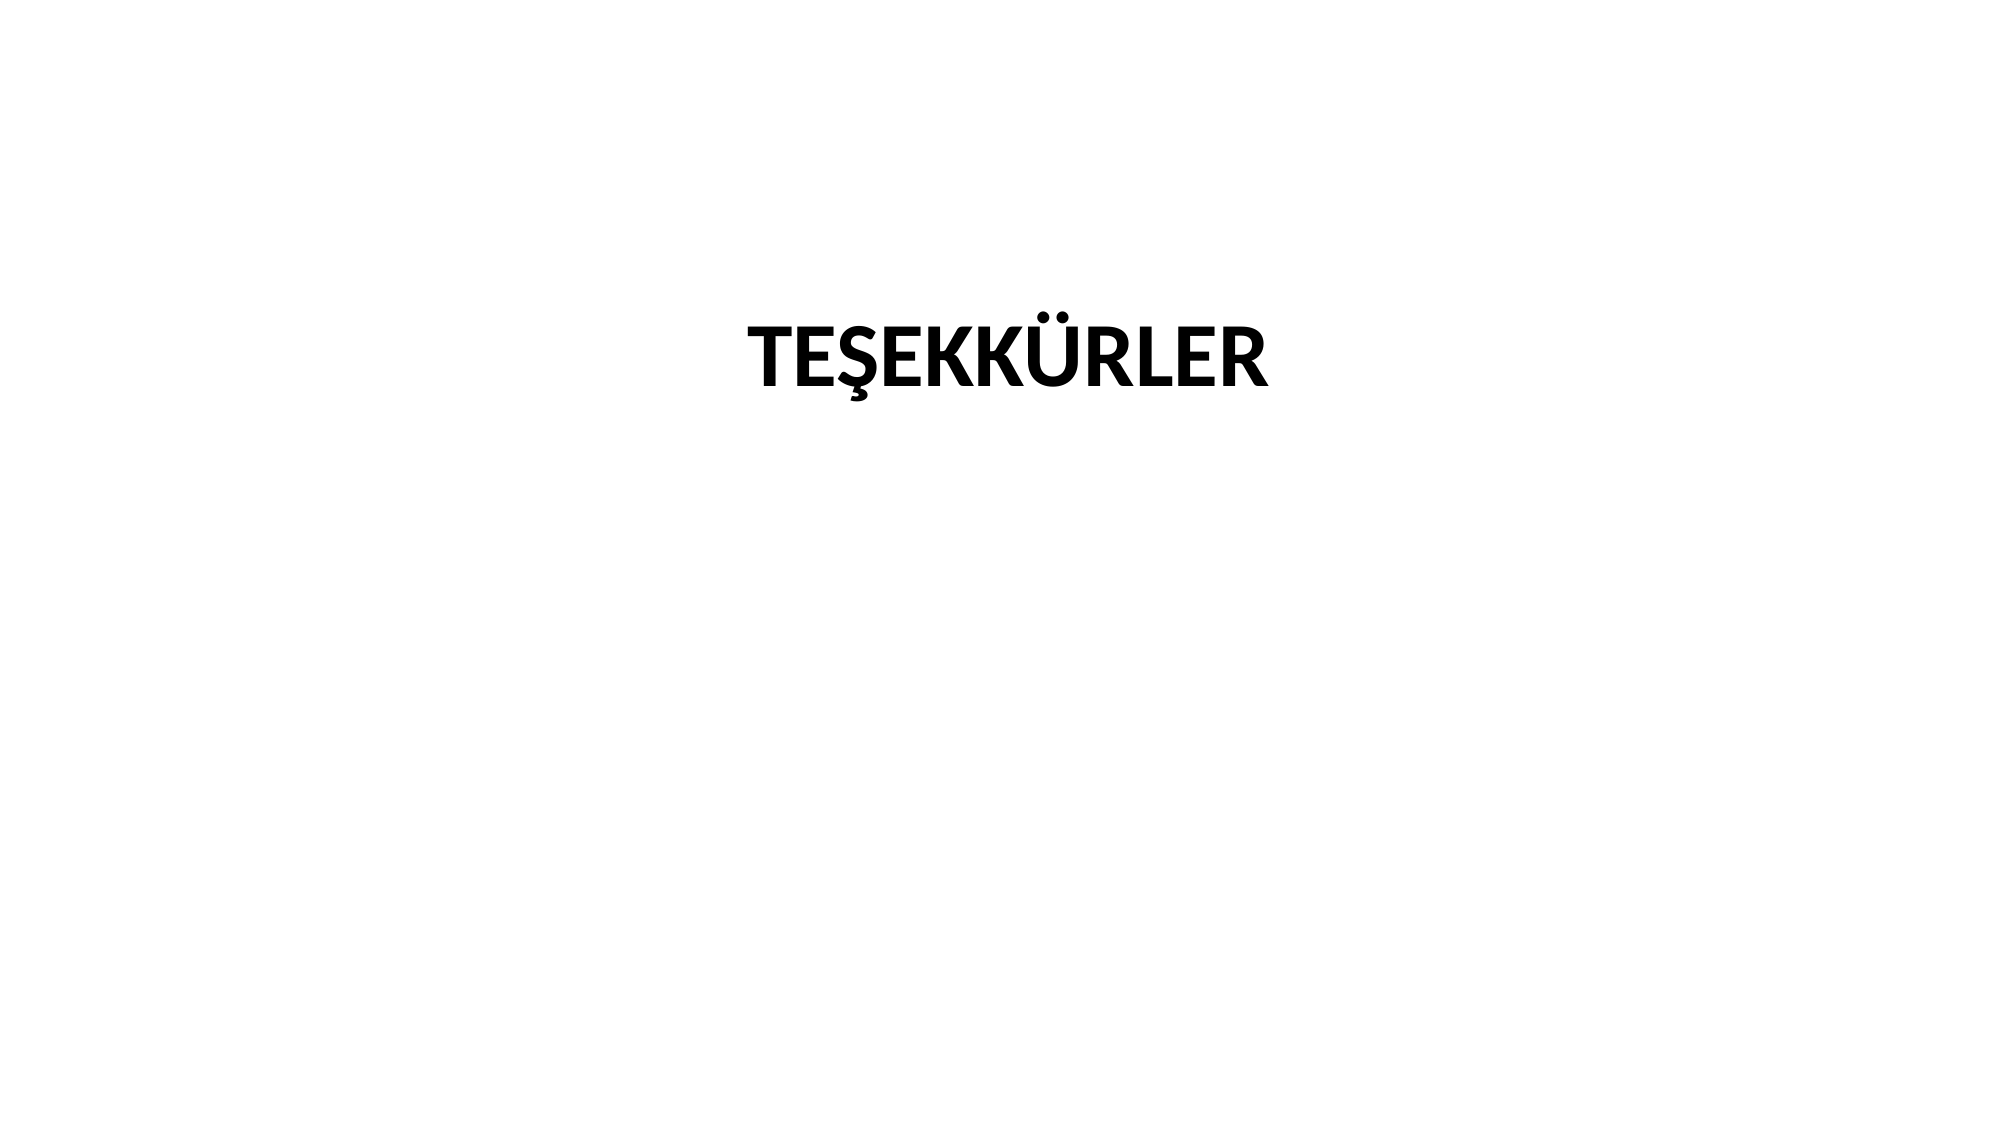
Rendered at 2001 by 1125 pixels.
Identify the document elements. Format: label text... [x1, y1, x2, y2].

list TEŞEKKÜRLER [137, 299, 1863, 1014]
